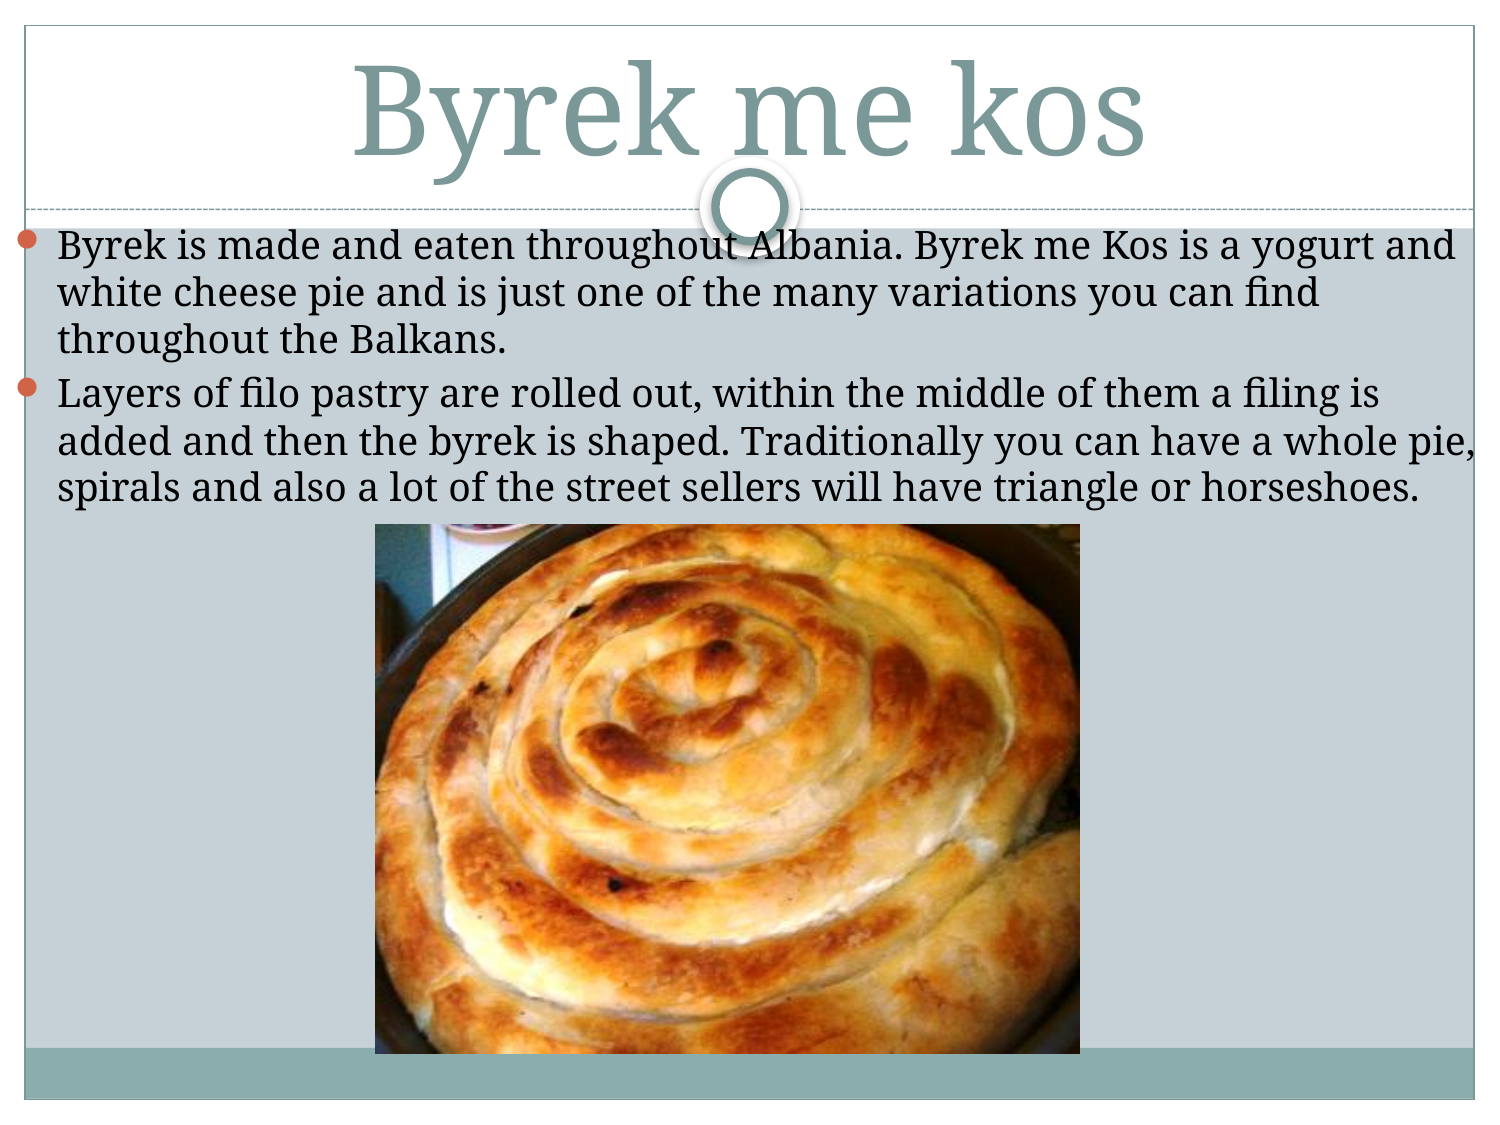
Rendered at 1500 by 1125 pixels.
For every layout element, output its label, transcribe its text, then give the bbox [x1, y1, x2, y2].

title Byrek me kos [75, 0, 1425, 188]
list Byrek is made and eaten throughout Albania. Byrek me Kos is a yogurt and white cheese pie and is just one of the many variations you can find throughout the Balkans. Layers of filo pastry are rolled out, within the middle of them a filing is added and then the byrek is shaped. Traditionally you can have a whole pie, spirals and also a lot of the street sellers will have triangle or horseshoes. [0, 212, 1500, 563]
picture [374, 524, 1080, 1054]
